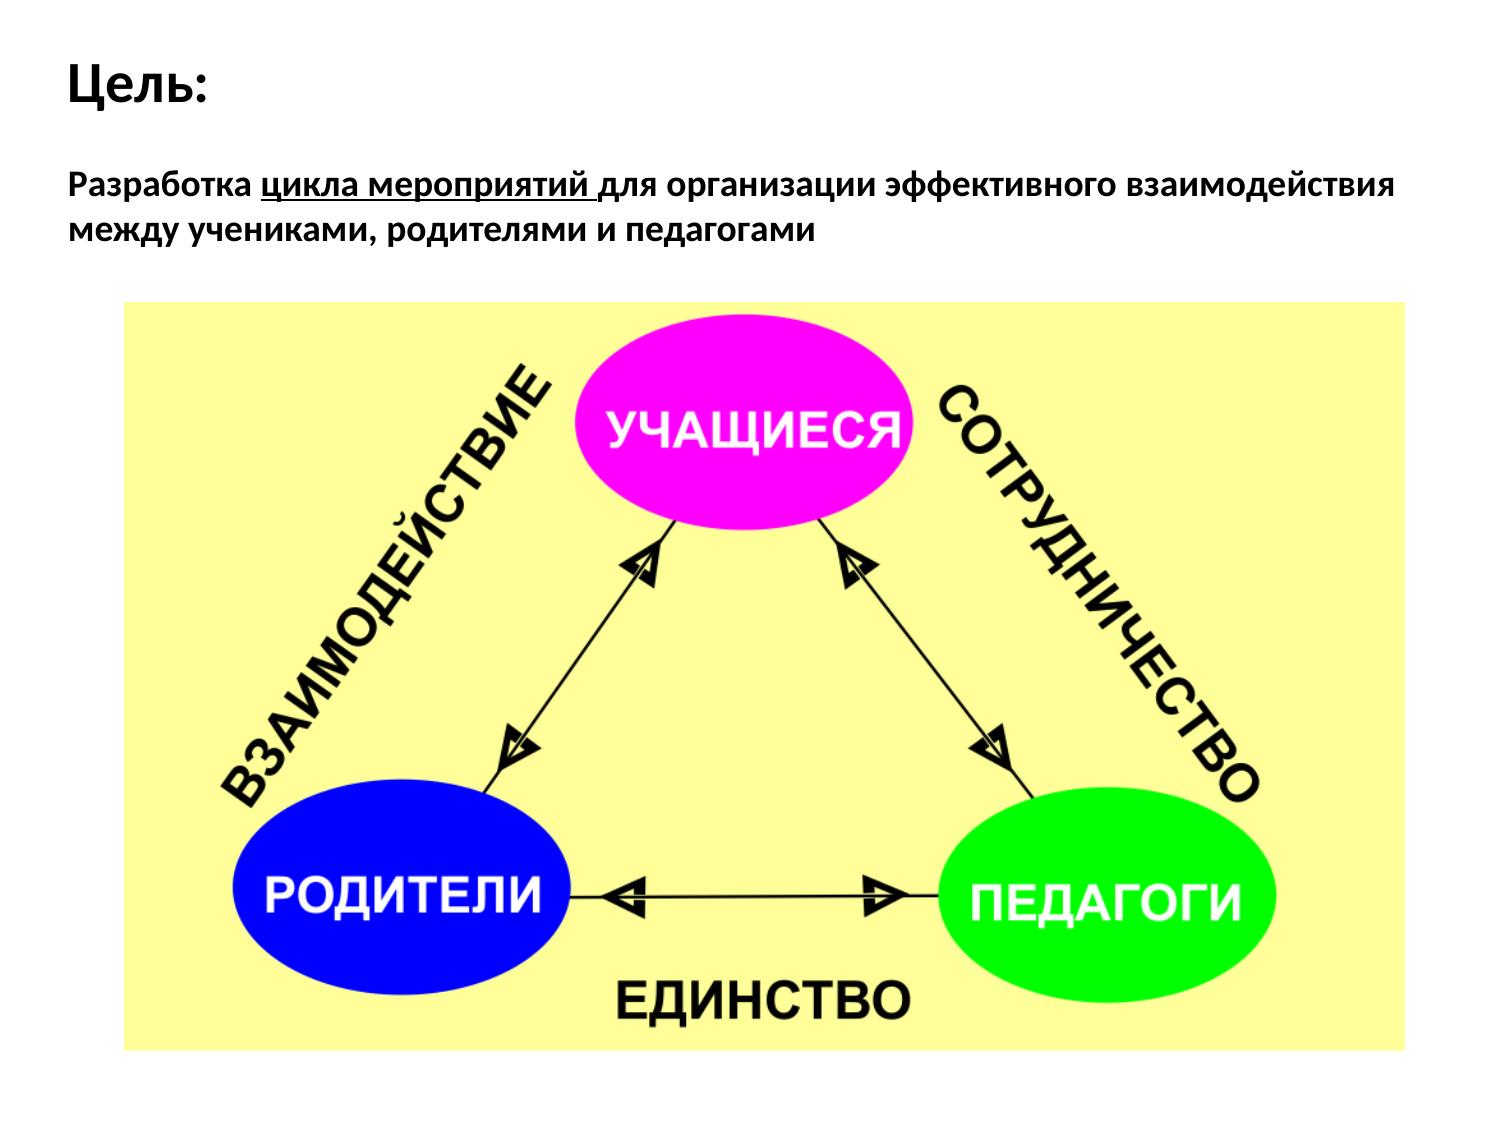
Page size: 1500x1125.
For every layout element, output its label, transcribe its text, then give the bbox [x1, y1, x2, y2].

picture [123, 302, 1406, 1052]
text_box Цель: Разработка цикла мероприятий для организации эффективного взаимодействия между учениками, родителями и педагогами [53, 36, 1436, 392]
